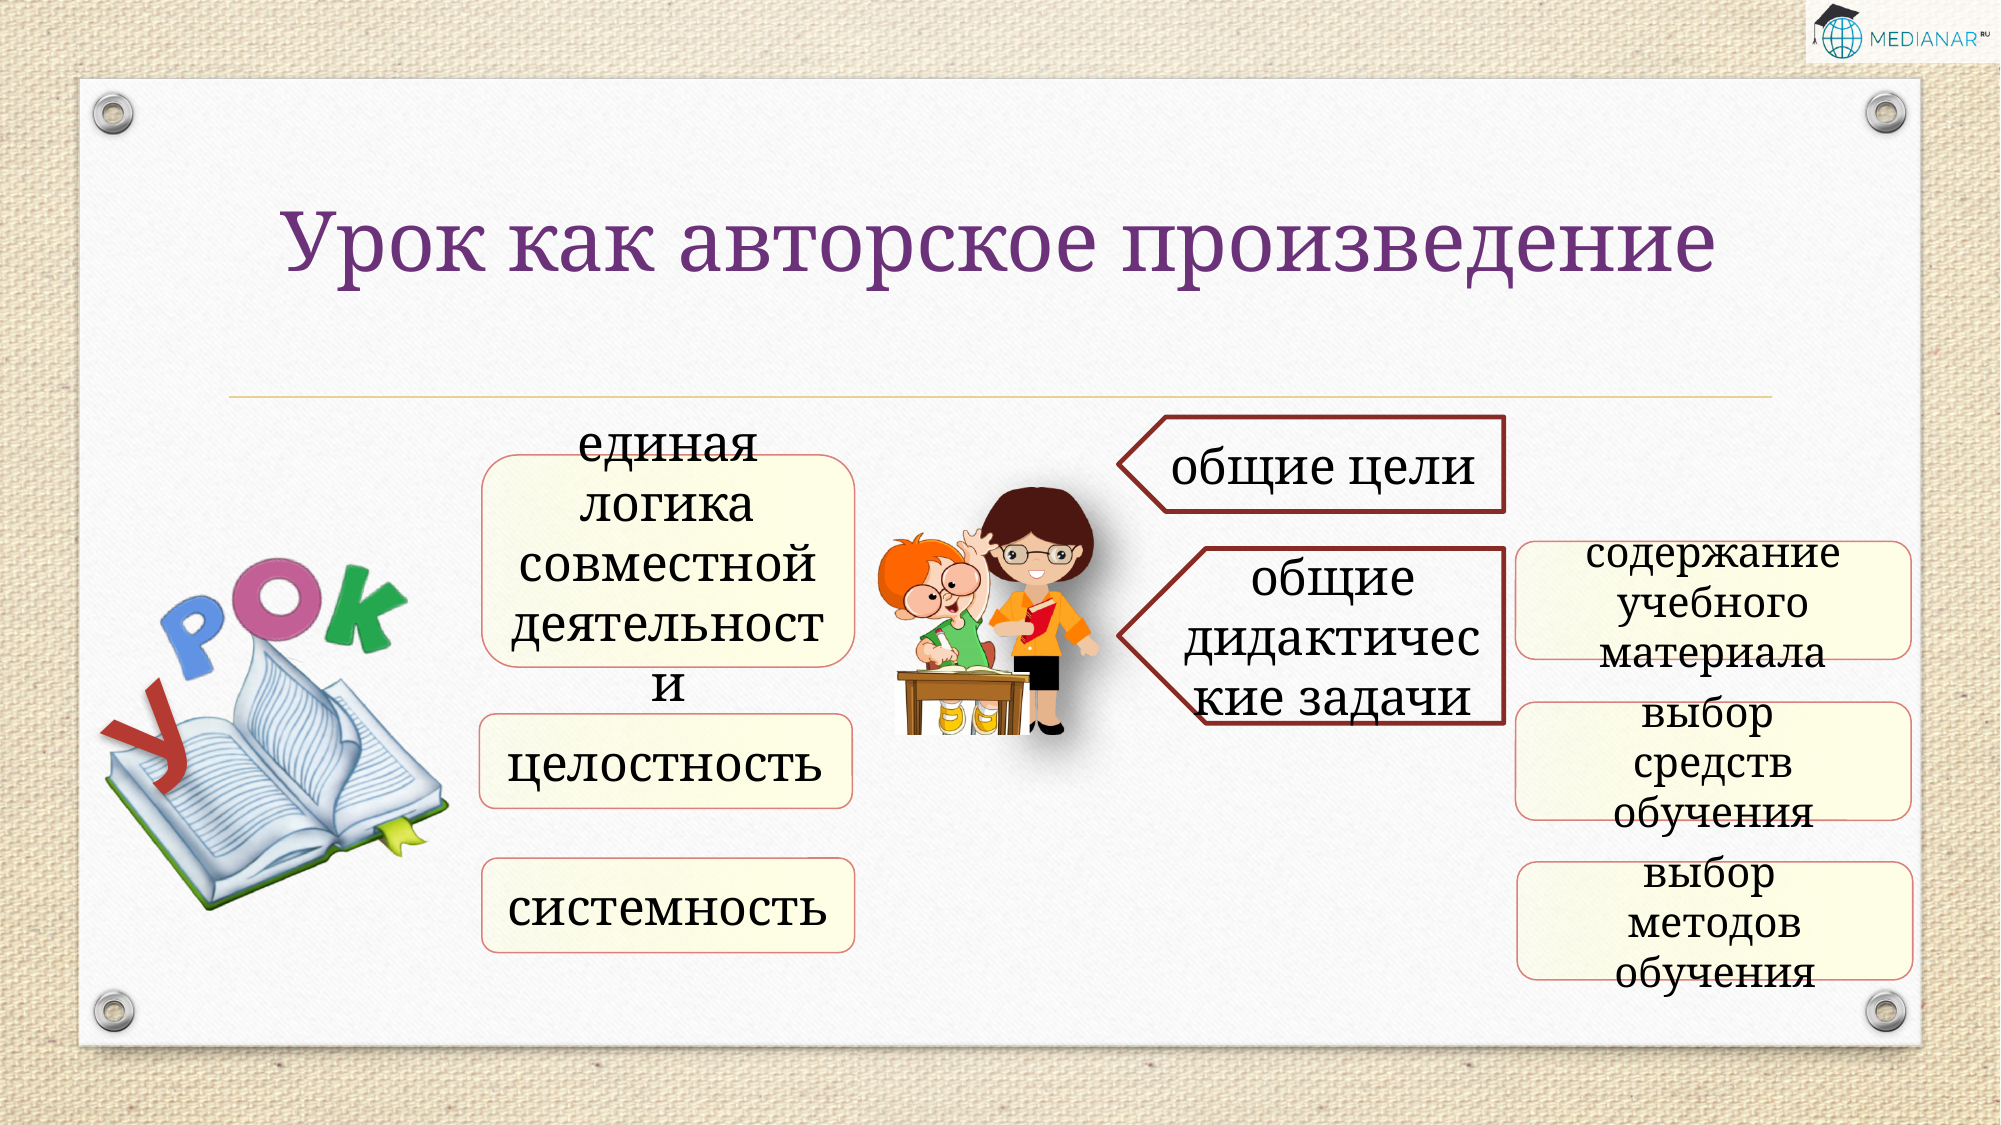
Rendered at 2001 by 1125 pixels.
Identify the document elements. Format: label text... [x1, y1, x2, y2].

text_box Урок как авторское произведение [76, 78, 1923, 399]
text_box выбор методов обучения [1516, 861, 1914, 981]
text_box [870, 487, 1099, 735]
picture [0, 0, 2001, 1125]
text_box общие цели [1117, 416, 1505, 513]
text_box целостность [478, 713, 854, 810]
text_box содержание учебного материала [1514, 540, 1912, 661]
text_box системность [481, 857, 856, 954]
text_box общие дидактические задачи [1117, 547, 1505, 724]
text_box выбор средств обучения [1514, 701, 1912, 822]
text_box единая логика совместной деятельности [481, 454, 856, 668]
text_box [53, 541, 463, 919]
